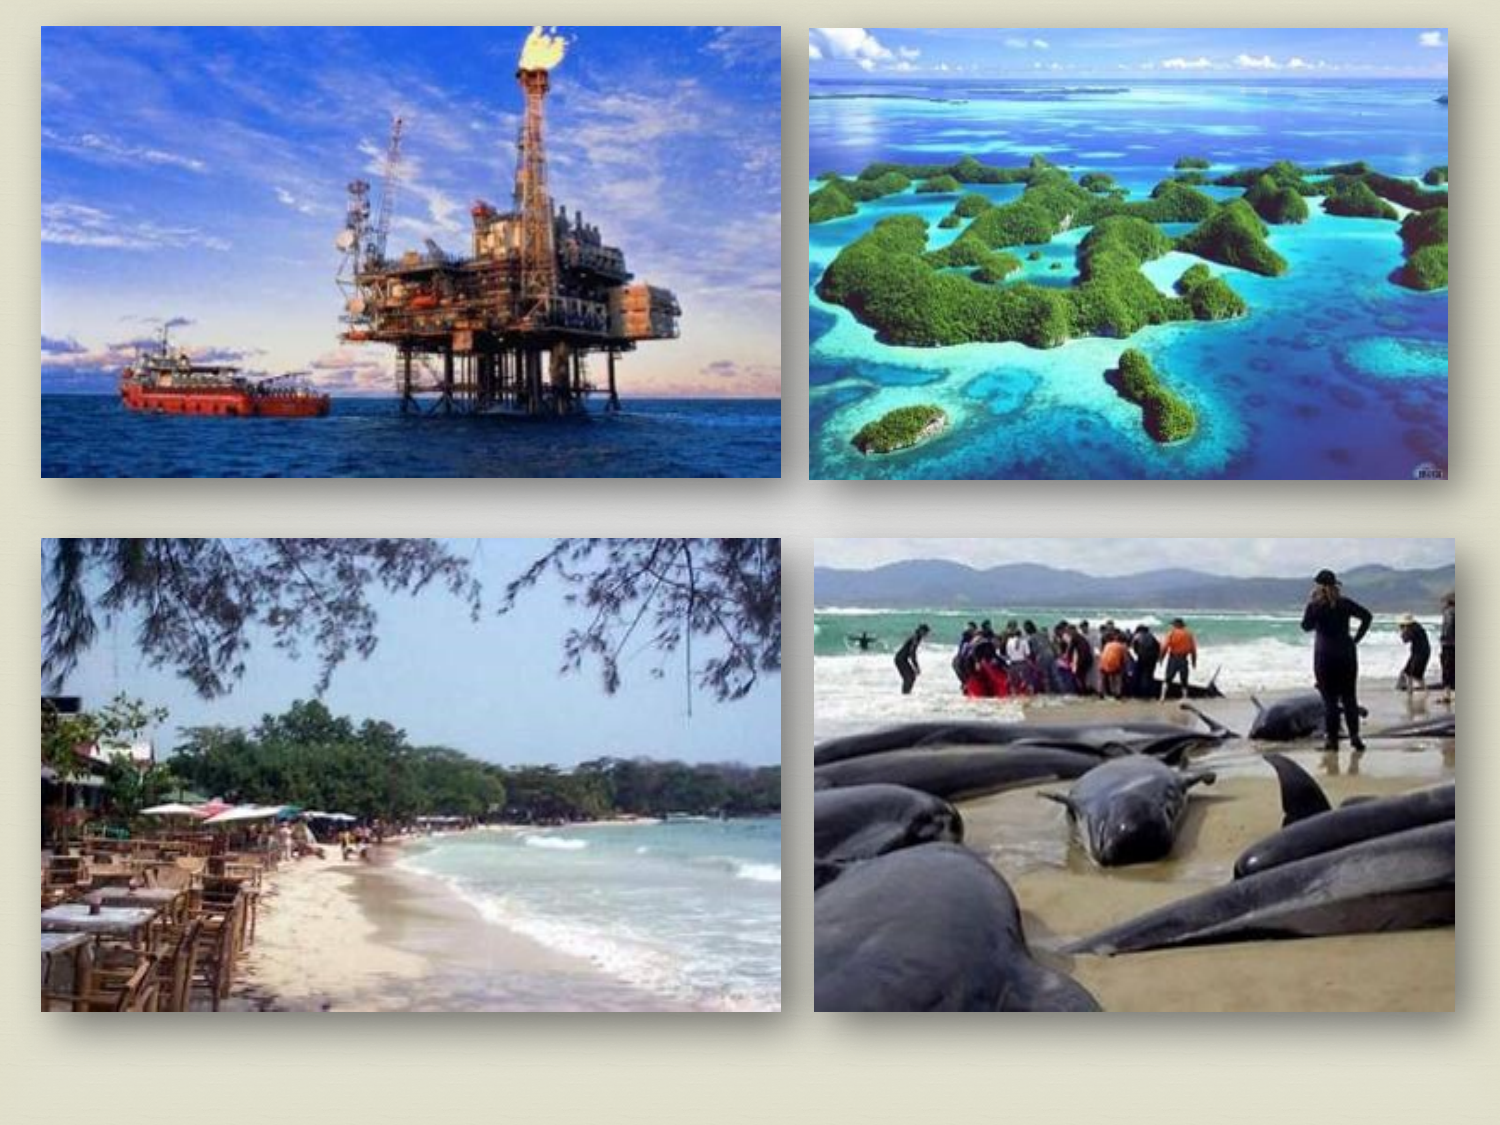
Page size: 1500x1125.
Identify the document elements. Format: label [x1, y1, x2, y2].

picture [40, 26, 782, 479]
picture [808, 28, 1449, 481]
picture [814, 538, 1456, 1012]
picture [40, 538, 782, 1012]
